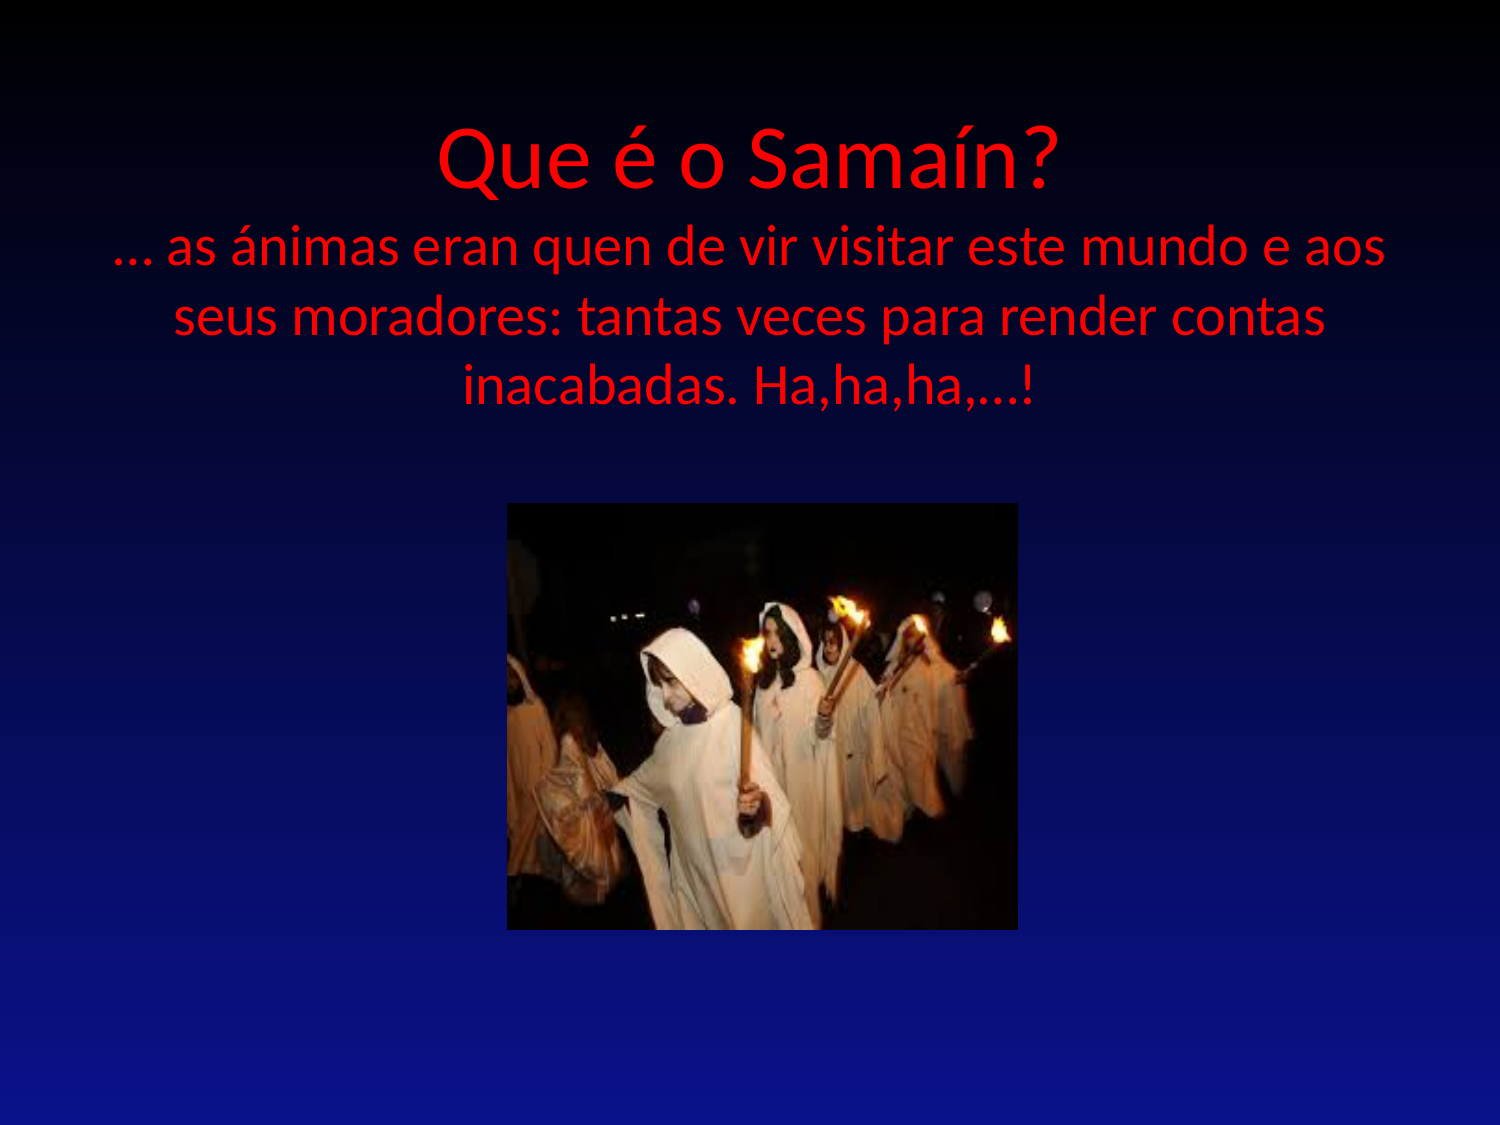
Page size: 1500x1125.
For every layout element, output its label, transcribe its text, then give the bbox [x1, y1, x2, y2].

picture [507, 503, 1018, 931]
title Que é o Samaín? … as ánimas eran quen de vir visitar este mundo e aos seus moradores: tantas veces para render contas inacabadas. Ha,ha,ha,…! [75, 45, 1425, 799]
